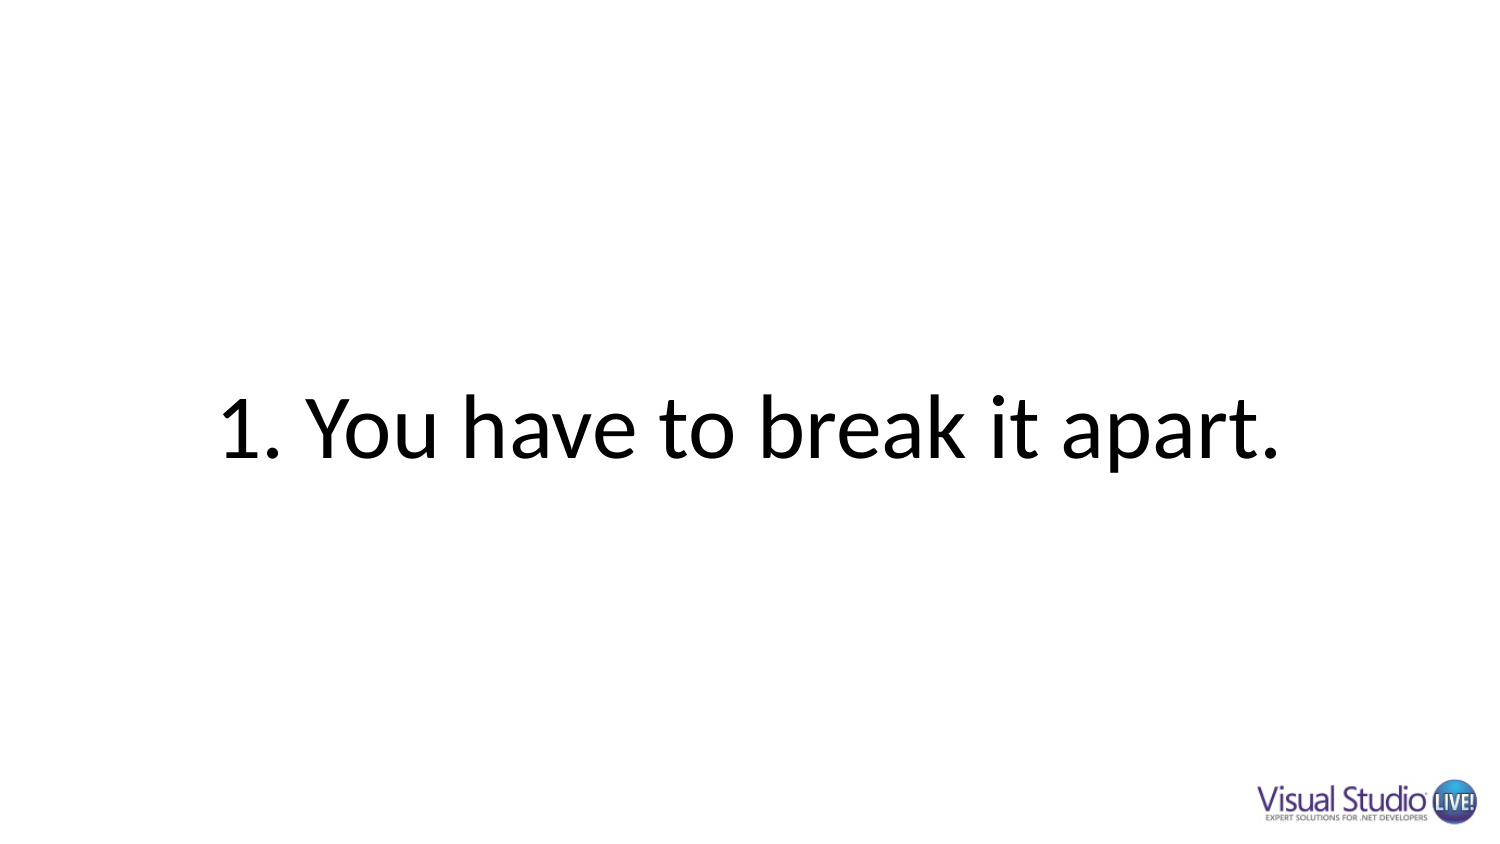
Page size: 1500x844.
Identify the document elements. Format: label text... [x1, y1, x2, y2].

title 1. You have to break it apart. [0, 0, 1500, 844]
